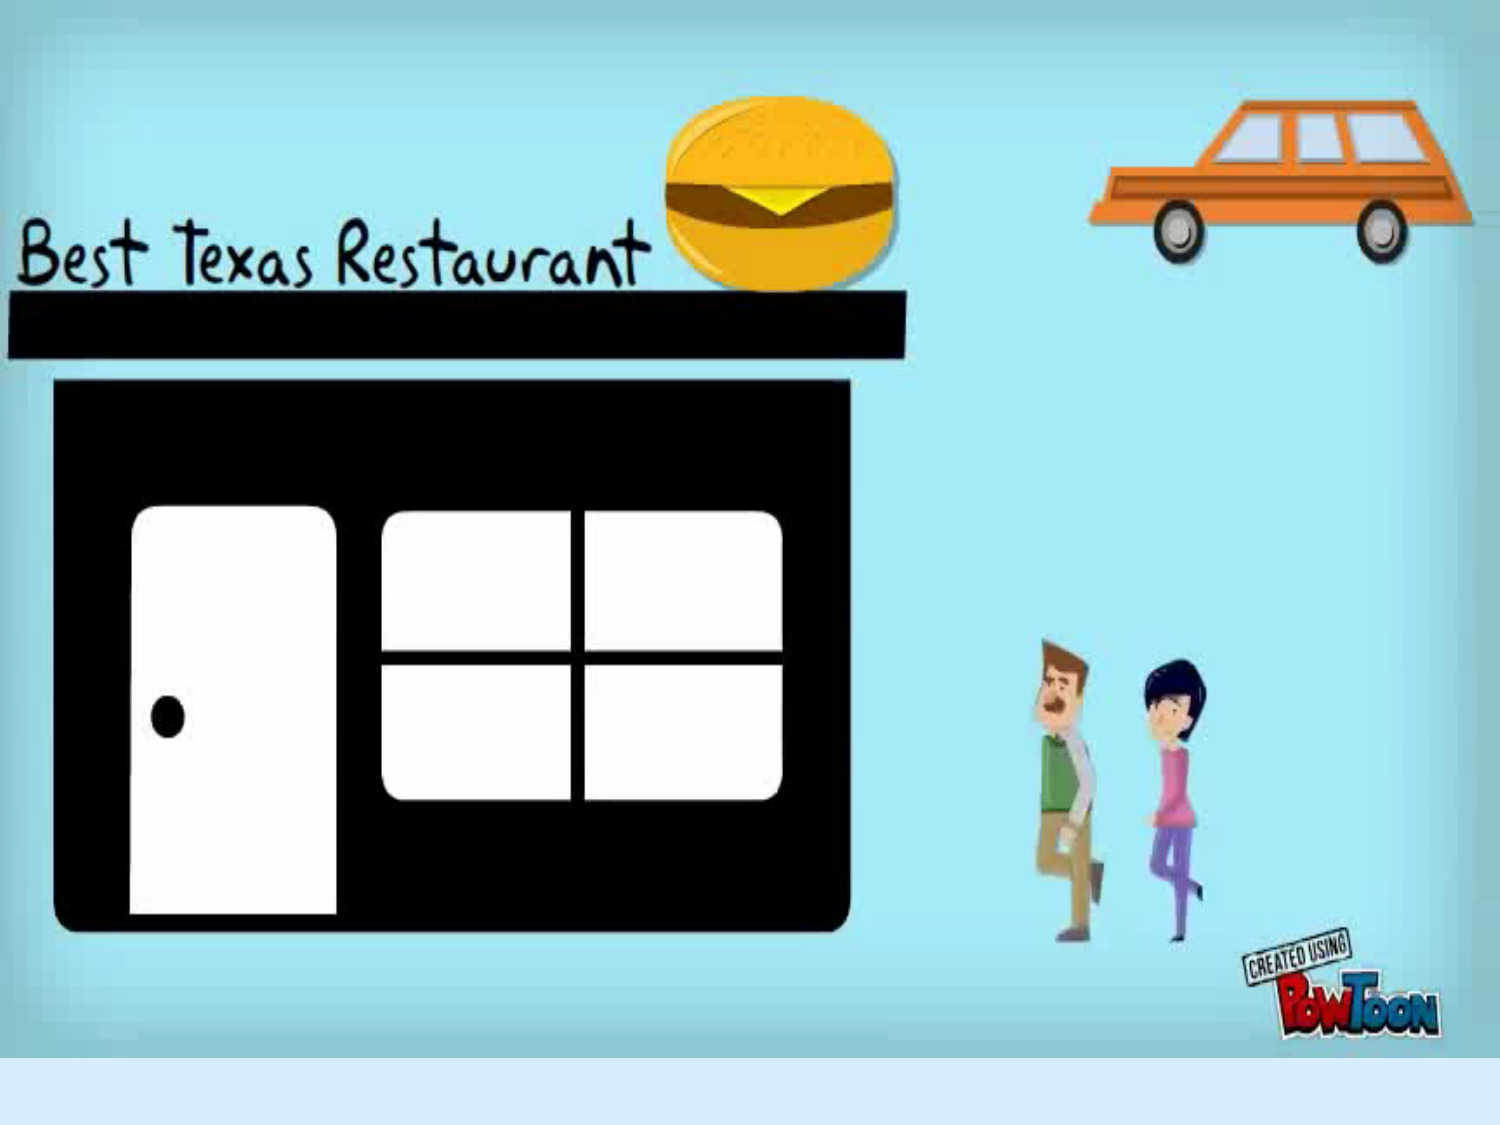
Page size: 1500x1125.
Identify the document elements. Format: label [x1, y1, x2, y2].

text_box [0, 0, 1500, 1059]
